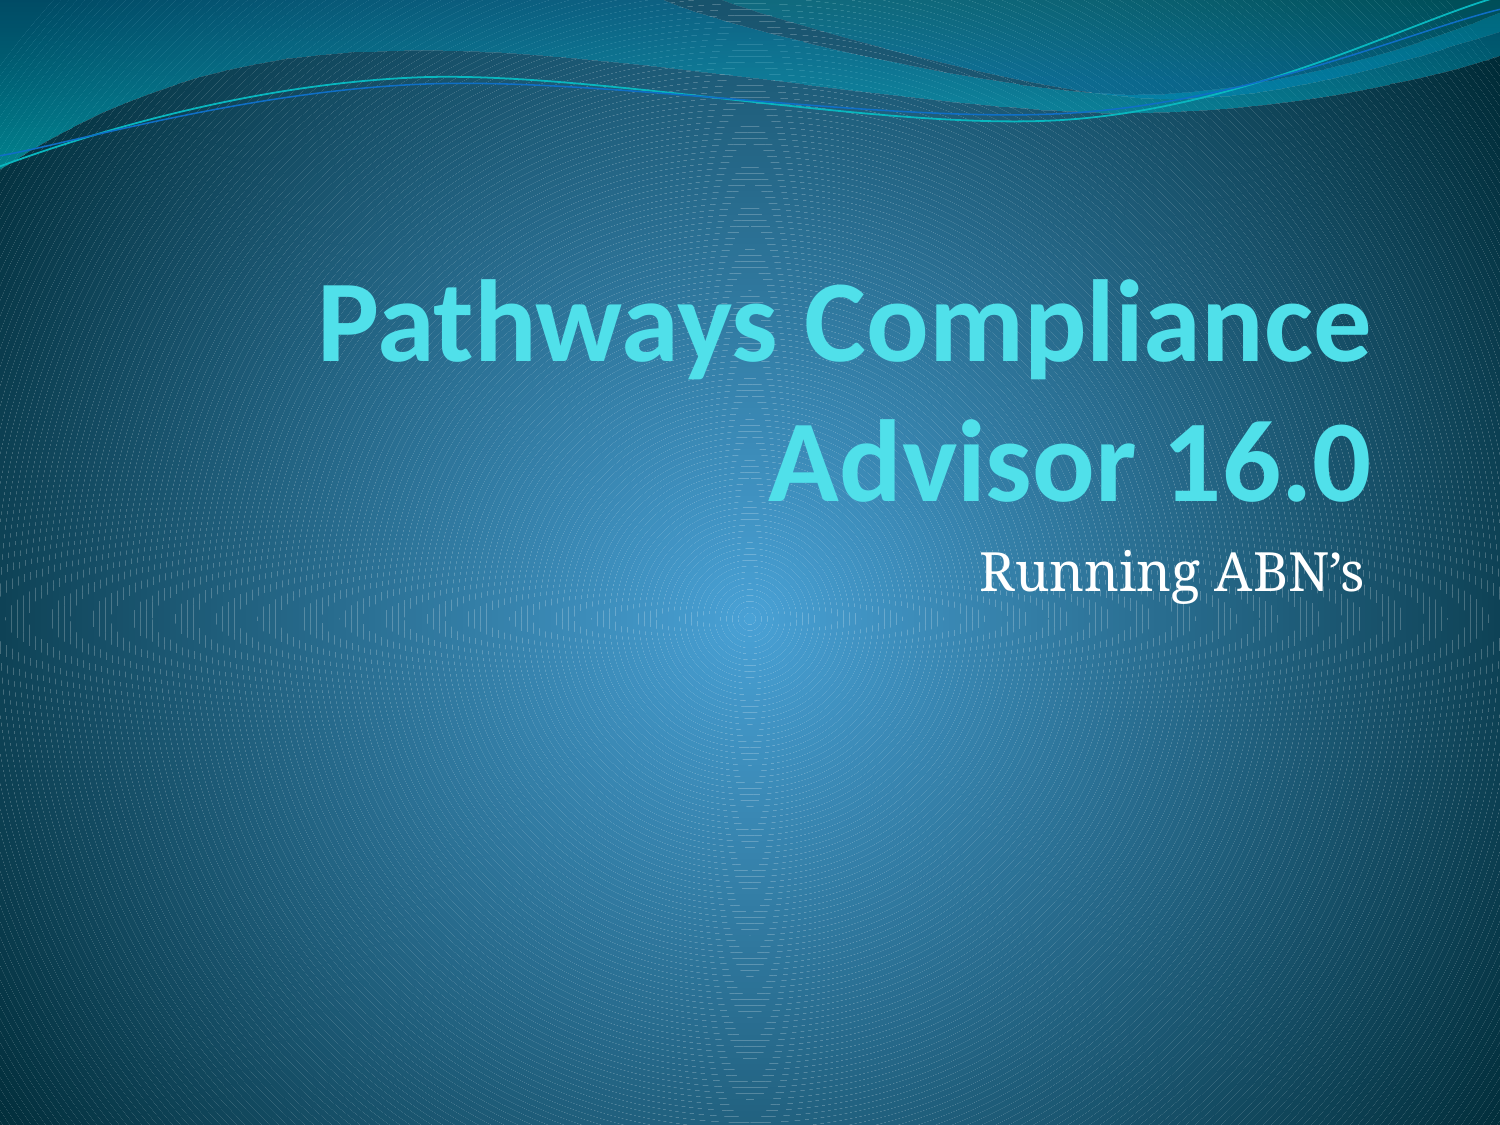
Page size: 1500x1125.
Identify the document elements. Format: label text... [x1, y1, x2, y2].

title Pathways Compliance Advisor 16.0 [87, 224, 1376, 525]
subtitle Running ABN’s [87, 529, 1376, 818]
